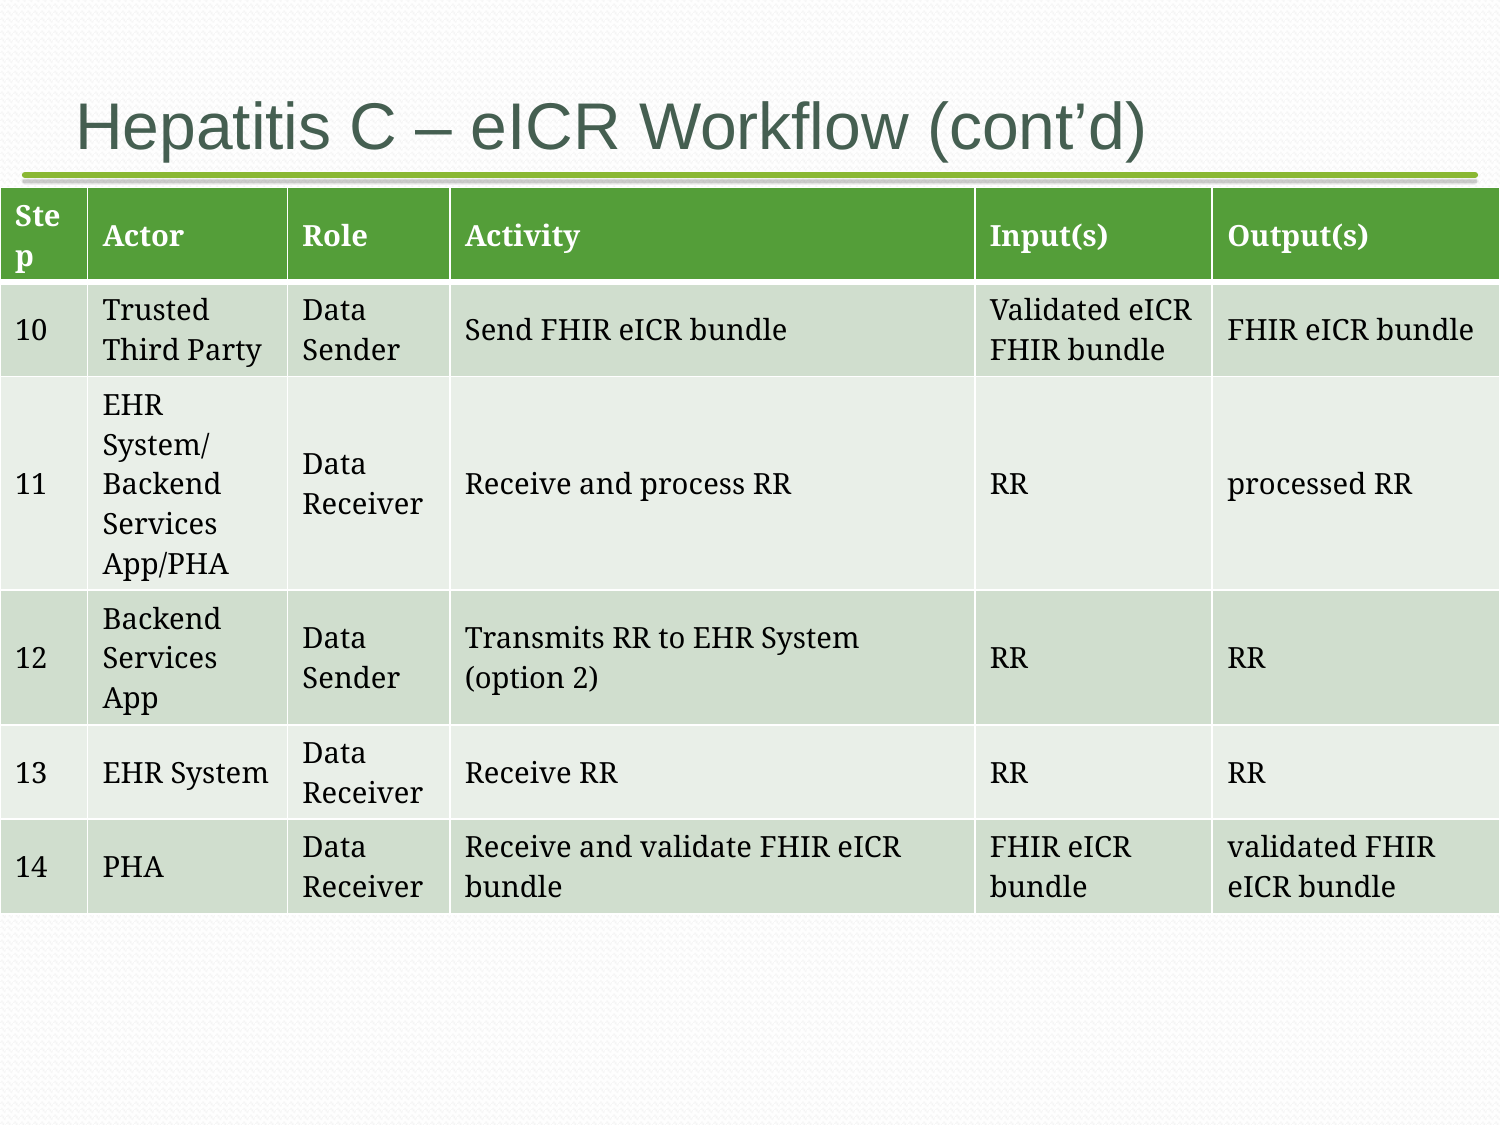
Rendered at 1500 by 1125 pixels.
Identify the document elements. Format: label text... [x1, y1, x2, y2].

title Hepatitis C – eICR Workflow (cont’d) [74, 74, 1426, 163]
table_header Role [288, 188, 449, 279]
table_cell Data Receiver [288, 820, 449, 913]
table_cell 10 [1, 285, 87, 376]
table_cell RR [1213, 591, 1499, 724]
table_cell Data Receiver [288, 726, 449, 818]
table_cell 14 [1, 820, 87, 913]
table_cell Receive and process RR [451, 377, 974, 589]
table_cell RR [1213, 726, 1499, 818]
table_cell Validated eICR FHIR bundle [976, 285, 1211, 376]
table_cell Data Sender [288, 591, 449, 724]
table_cell FHIR eICR bundle [1213, 285, 1499, 376]
table_header Output(s) [1213, 188, 1499, 279]
table_cell Transmits RR to EHR System (option 2) [451, 591, 974, 724]
table_header Actor [88, 188, 287, 279]
table_cell EHR System/ Backend Services App/PHA [88, 377, 287, 589]
table_cell 13 [1, 726, 87, 818]
table_cell processed RR [1213, 377, 1499, 589]
table_cell RR [976, 377, 1211, 589]
table_cell Data Receiver [288, 377, 449, 589]
table_cell Trusted Third Party [88, 285, 287, 376]
table_cell RR [976, 591, 1211, 724]
table_cell EHR System [88, 726, 287, 818]
table_cell validated FHIR eICR bundle [1213, 820, 1499, 913]
table_cell 11 [1, 377, 87, 589]
table_cell Receive and validate FHIR eICR bundle [451, 820, 974, 913]
table_cell Send FHIR eICR bundle [451, 285, 974, 376]
table_header Activity [451, 188, 974, 279]
table_cell Backend Services App [88, 591, 287, 724]
table_cell FHIR eICR bundle [976, 820, 1211, 913]
table_cell PHA [88, 820, 287, 913]
table_cell Data Sender [288, 285, 449, 376]
table_cell 12 [1, 591, 87, 724]
table_header Step [1, 188, 87, 279]
table_cell Receive RR [451, 726, 974, 818]
table_cell RR [976, 726, 1211, 818]
table_header Input(s) [976, 188, 1211, 279]
